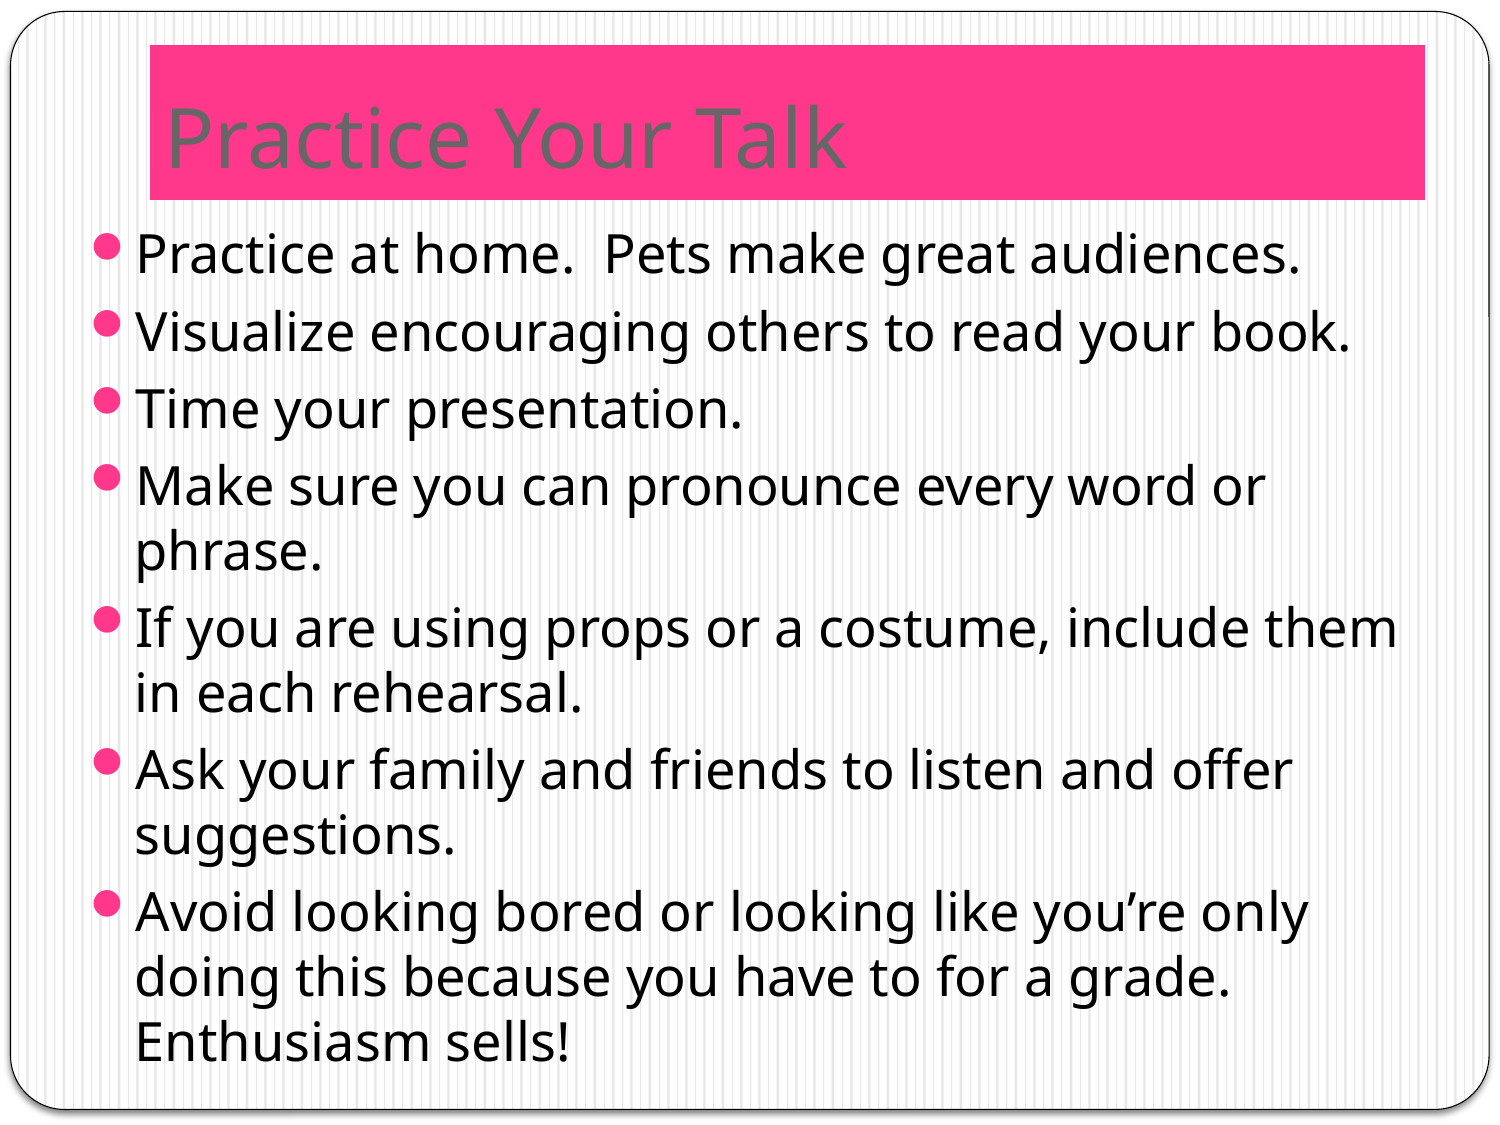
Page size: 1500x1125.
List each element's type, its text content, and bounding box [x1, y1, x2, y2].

list Practice at home. Pets make great audiences. Visualize encouraging others to read your book. Time your presentation. Make sure you can pronounce every word or phrase. If you are using props or a costume, include them in each rehearsal. Ask your family and friends to listen and offer suggestions. Avoid looking bored or looking like you’re only doing this because you have to for a grade. Enthusiasm sells! [75, 212, 1425, 1025]
title Practice Your Talk [150, 45, 1425, 200]
